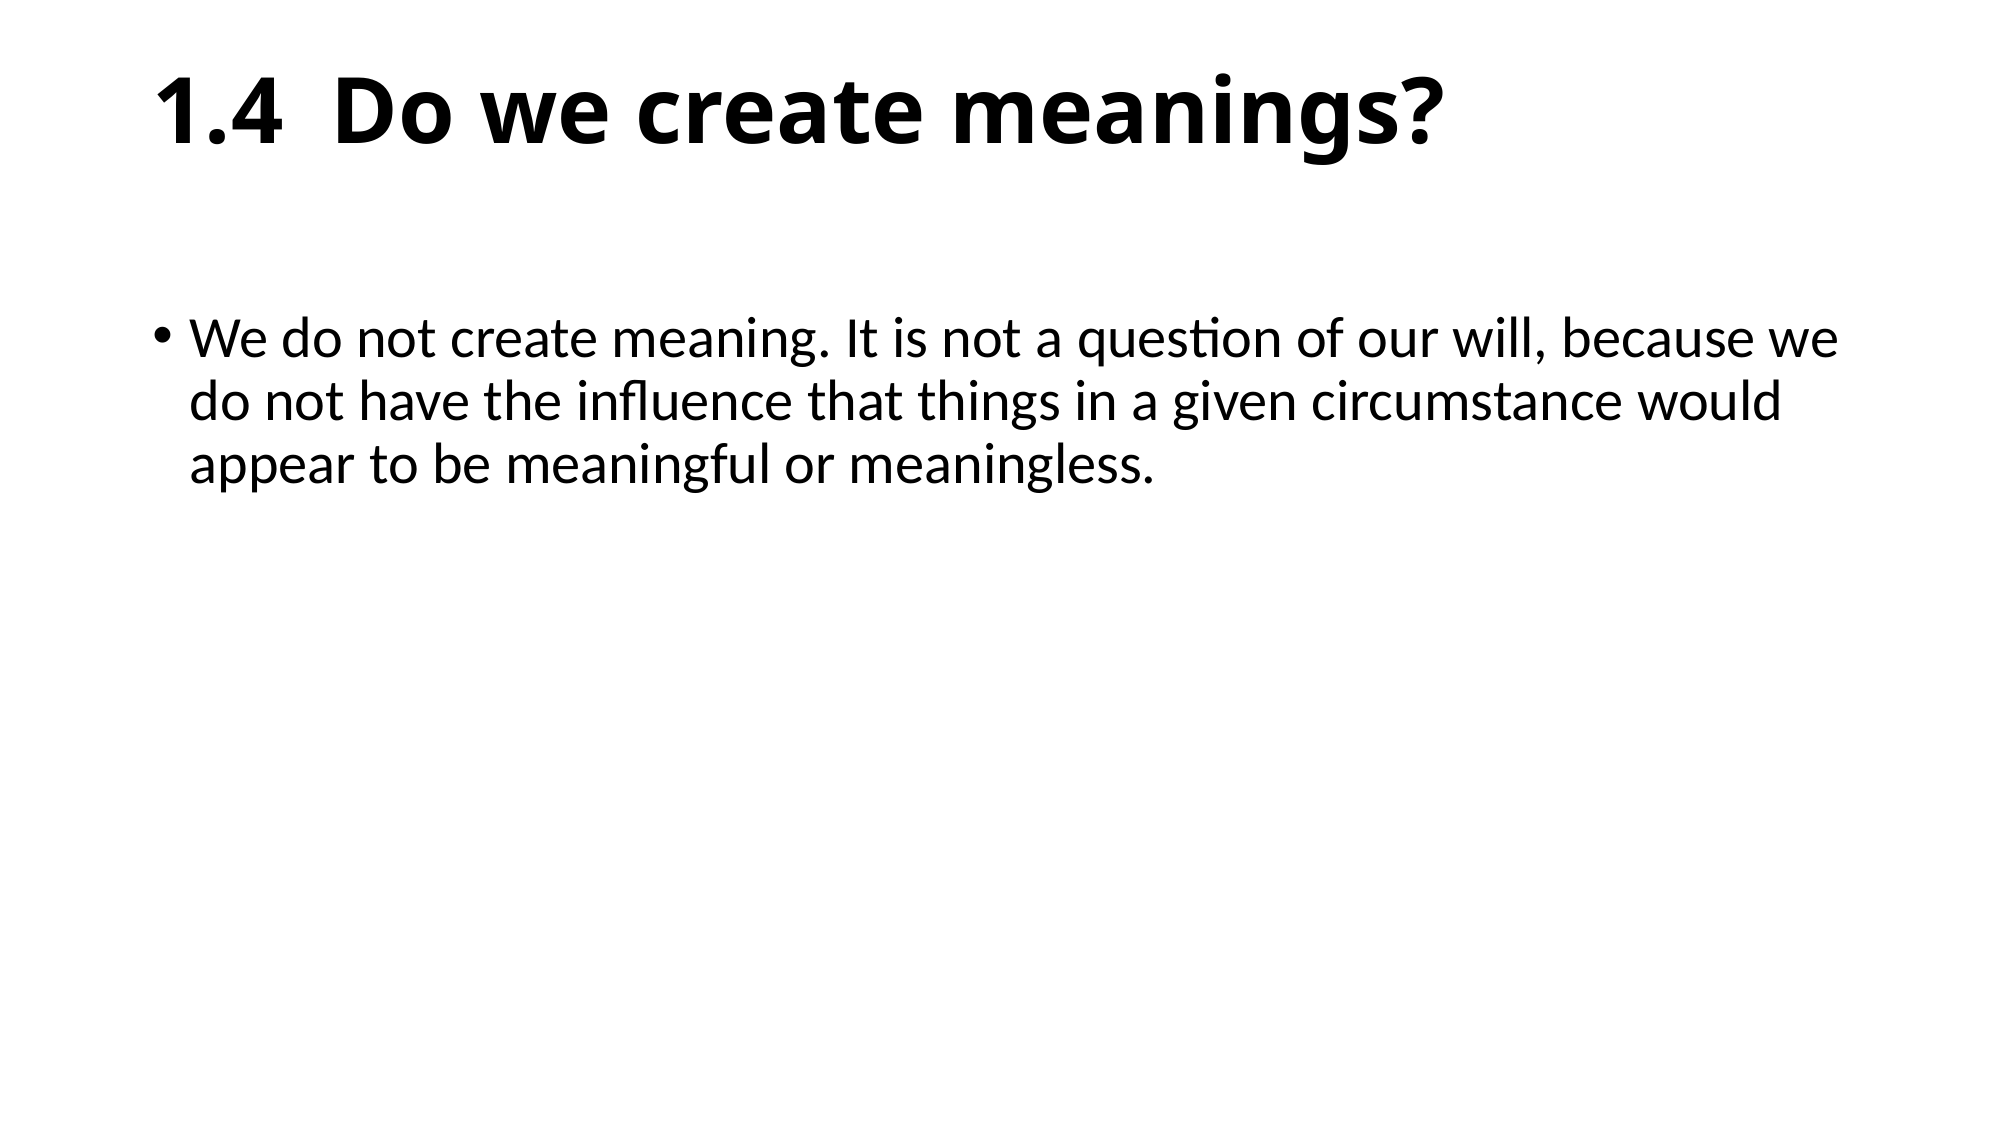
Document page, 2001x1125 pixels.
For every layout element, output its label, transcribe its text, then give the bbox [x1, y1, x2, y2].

title 1.4 Do we create meanings? [137, 59, 1863, 278]
list We do not create meaning. It is not a question of our will, because we do not have the influence that things in a given circumstance would appear to be meaningful or meaningless. [137, 299, 1863, 1014]
